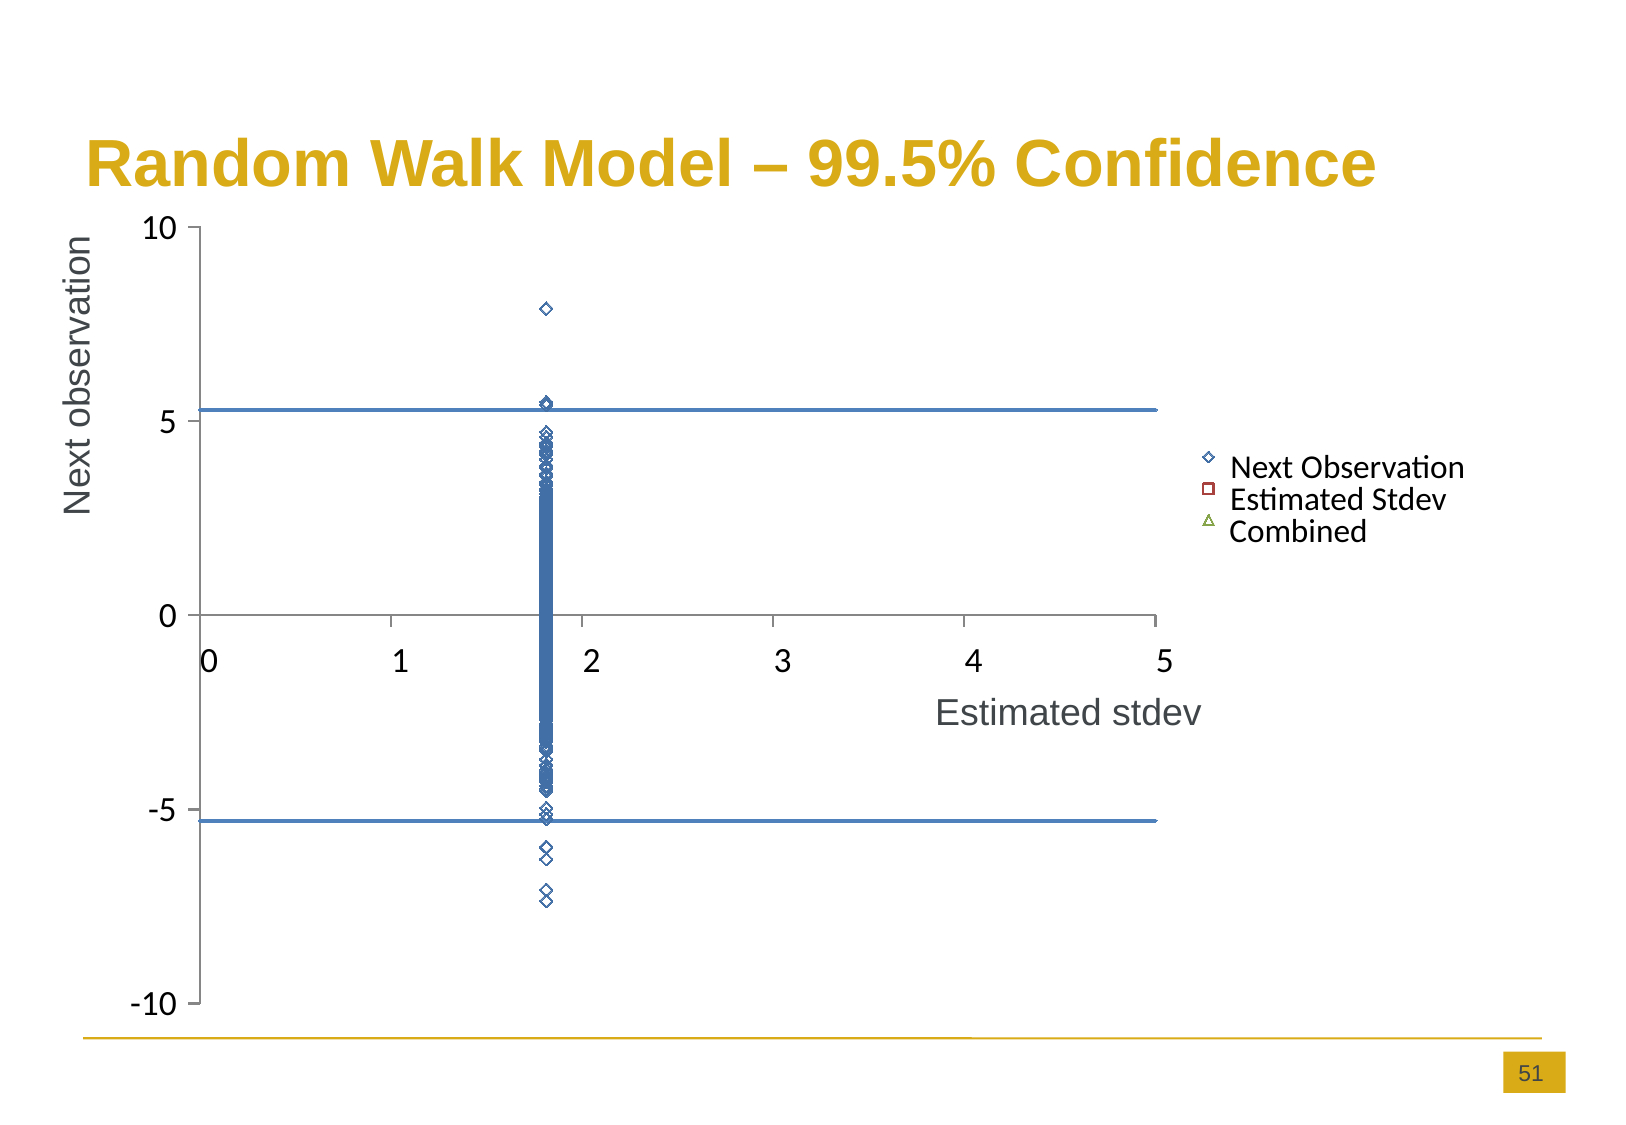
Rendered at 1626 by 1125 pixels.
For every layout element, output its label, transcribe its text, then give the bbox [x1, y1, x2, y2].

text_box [539, 803, 554, 897]
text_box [539, 301, 554, 796]
text_box 0 [158, 591, 178, 635]
text_box Estimated stdev [920, 680, 1217, 741]
title Random Walk Model – 99.5% Confidence [70, 66, 1544, 254]
text_box 1 [391, 637, 410, 681]
text_box Estimated Stdev [1230, 477, 1448, 518]
text_box [1202, 514, 1215, 526]
text_box 10 [140, 203, 177, 247]
text_box Next Observation [1230, 445, 1466, 486]
text_box 5 [158, 397, 178, 441]
text_box -10 [130, 980, 178, 1023]
text_box Next observation [44, 231, 121, 531]
text_box Combined [1229, 508, 1369, 549]
text_box [198, 408, 534, 412]
text_box 3 [773, 637, 792, 681]
text_box 51 [1503, 1051, 1566, 1093]
text_box [1202, 451, 1215, 463]
text_box 5 [1155, 637, 1175, 680]
text_box 4 [964, 637, 983, 680]
text_box 0 [200, 637, 219, 681]
text_box [198, 819, 533, 823]
text_box -5 [148, 786, 178, 829]
text_box [558, 408, 1158, 412]
text_box 2 [582, 637, 601, 681]
text_box [559, 819, 1158, 823]
text_box [1202, 482, 1215, 495]
